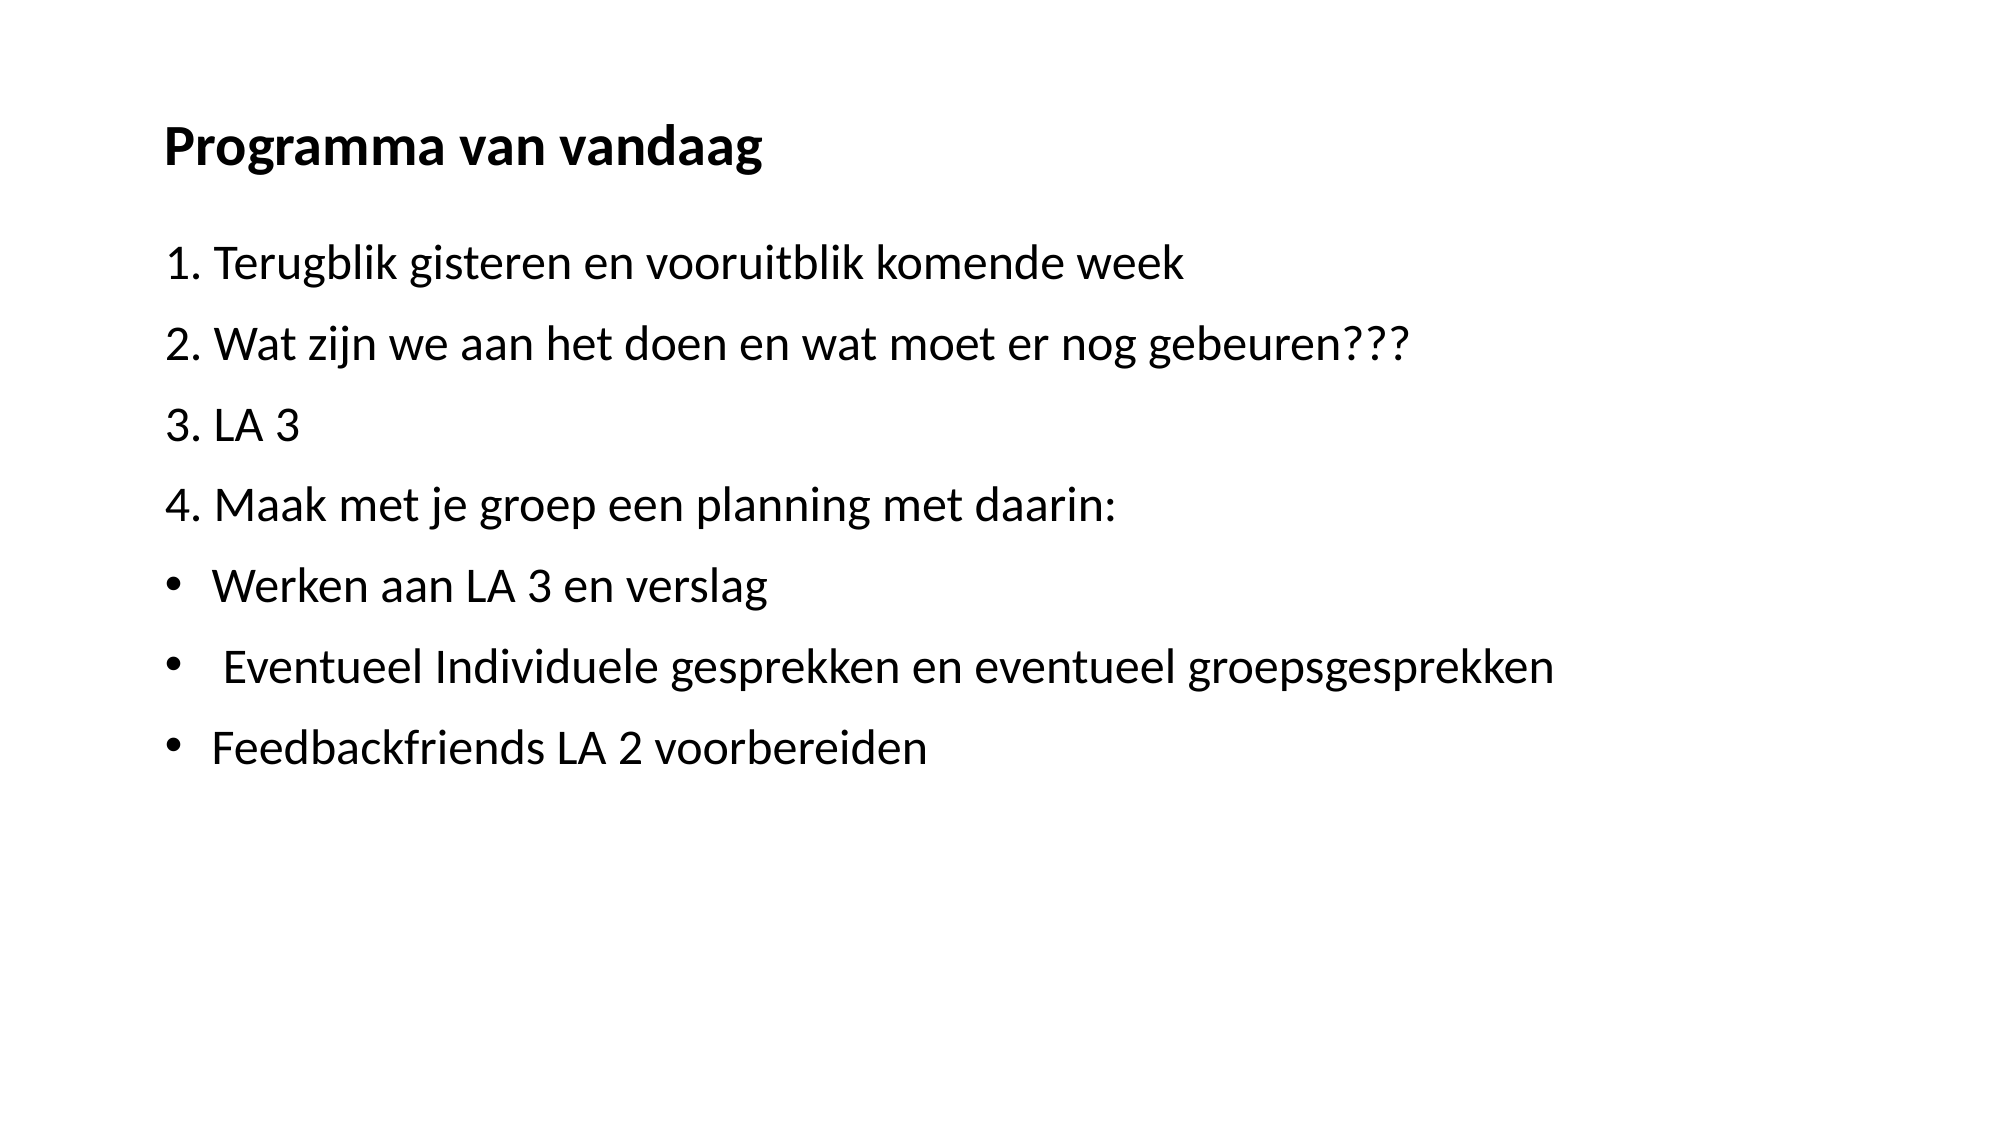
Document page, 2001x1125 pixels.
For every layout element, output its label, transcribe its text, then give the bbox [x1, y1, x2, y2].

text_box 1. Terugblik gisteren en vooruitblik komende week 2. Wat zijn we aan het doen en wat moet er nog gebeuren??? 3. LA 3 4. Maak met je groep een planning met daarin: Werken aan LA 3 en verslag Eventueel Individuele gesprekken en eventueel groepsgesprekken Feedbackfriends LA 2 voorbereiden [150, 217, 1850, 782]
text_box Programma van vandaag [150, 99, 1590, 185]
